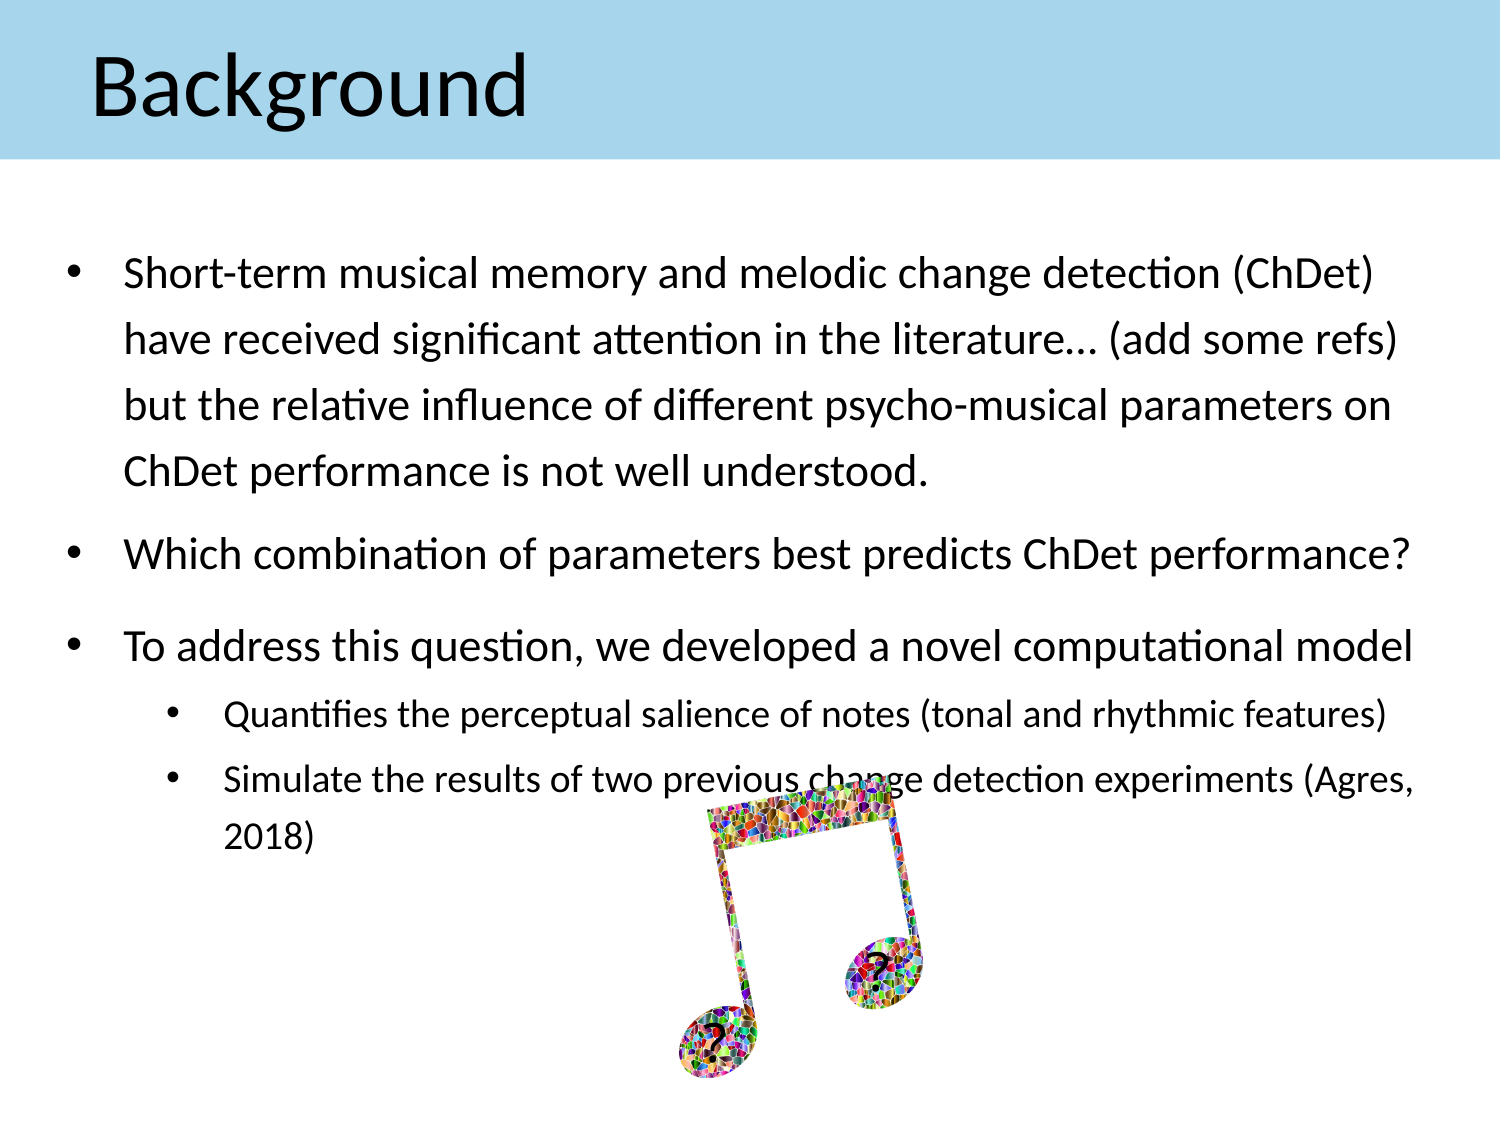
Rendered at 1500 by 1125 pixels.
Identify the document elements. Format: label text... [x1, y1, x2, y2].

title Background [75, 0, 1425, 160]
list Short-term musical memory and melodic change detection (ChDet) have received significant attention in the literature… (add some refs) but the relative influence of different psycho-musical parameters on ChDet performance is not well understood. Which combination of parameters best predicts ChDet performance? To address this question, we developed a novel computational model Quantifies the perceptual salience of notes (tonal and rhythmic features) Simulate the results of two previous change detection experiments (Agres, 2018) [51, 224, 1449, 878]
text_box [679, 775, 923, 1083]
